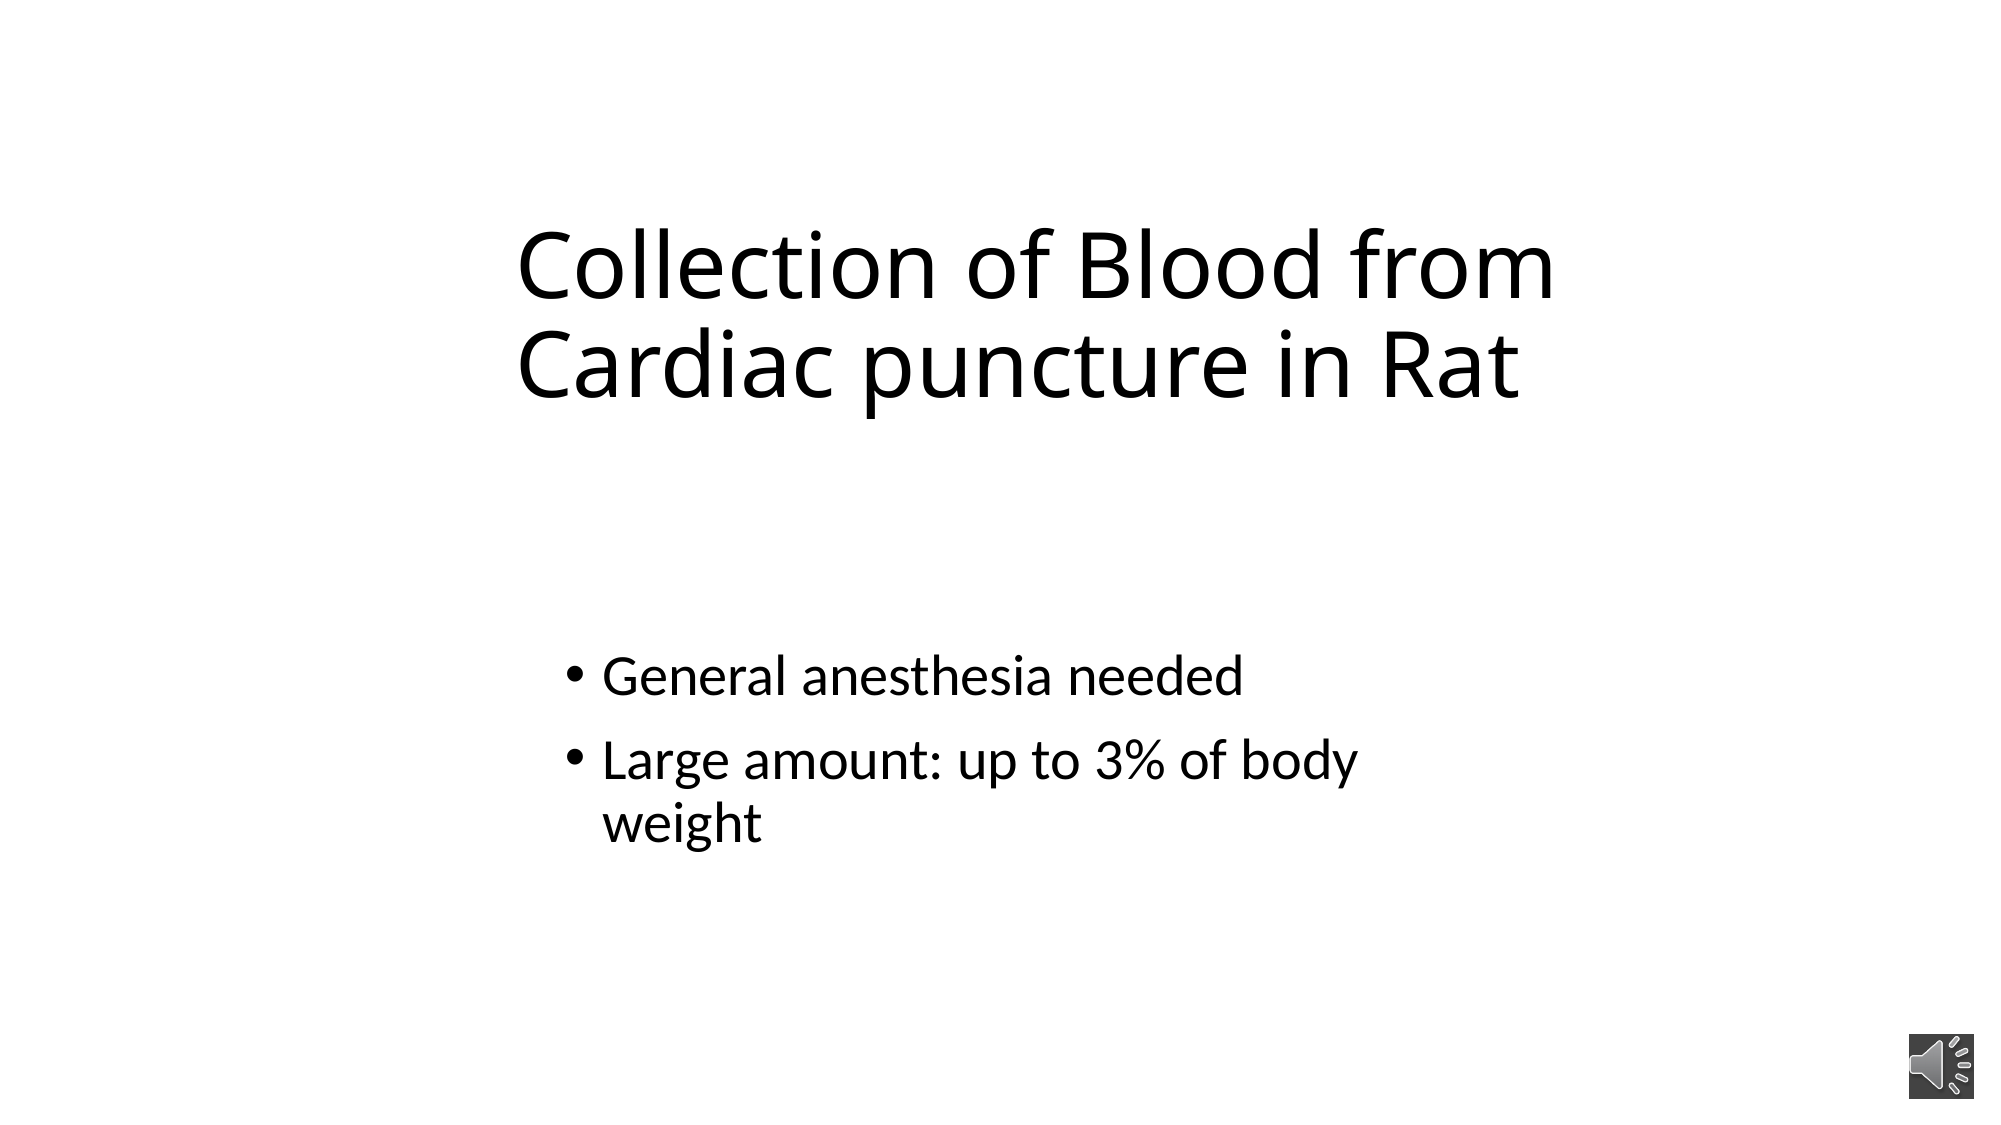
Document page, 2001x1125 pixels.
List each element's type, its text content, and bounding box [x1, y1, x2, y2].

title Collection of Blood from Cardiac puncture in Rat [500, 187, 1600, 450]
picture [1908, 1033, 1975, 1100]
list General anesthesia needed Large amount: up to 3% of body weight [549, 637, 1538, 950]
